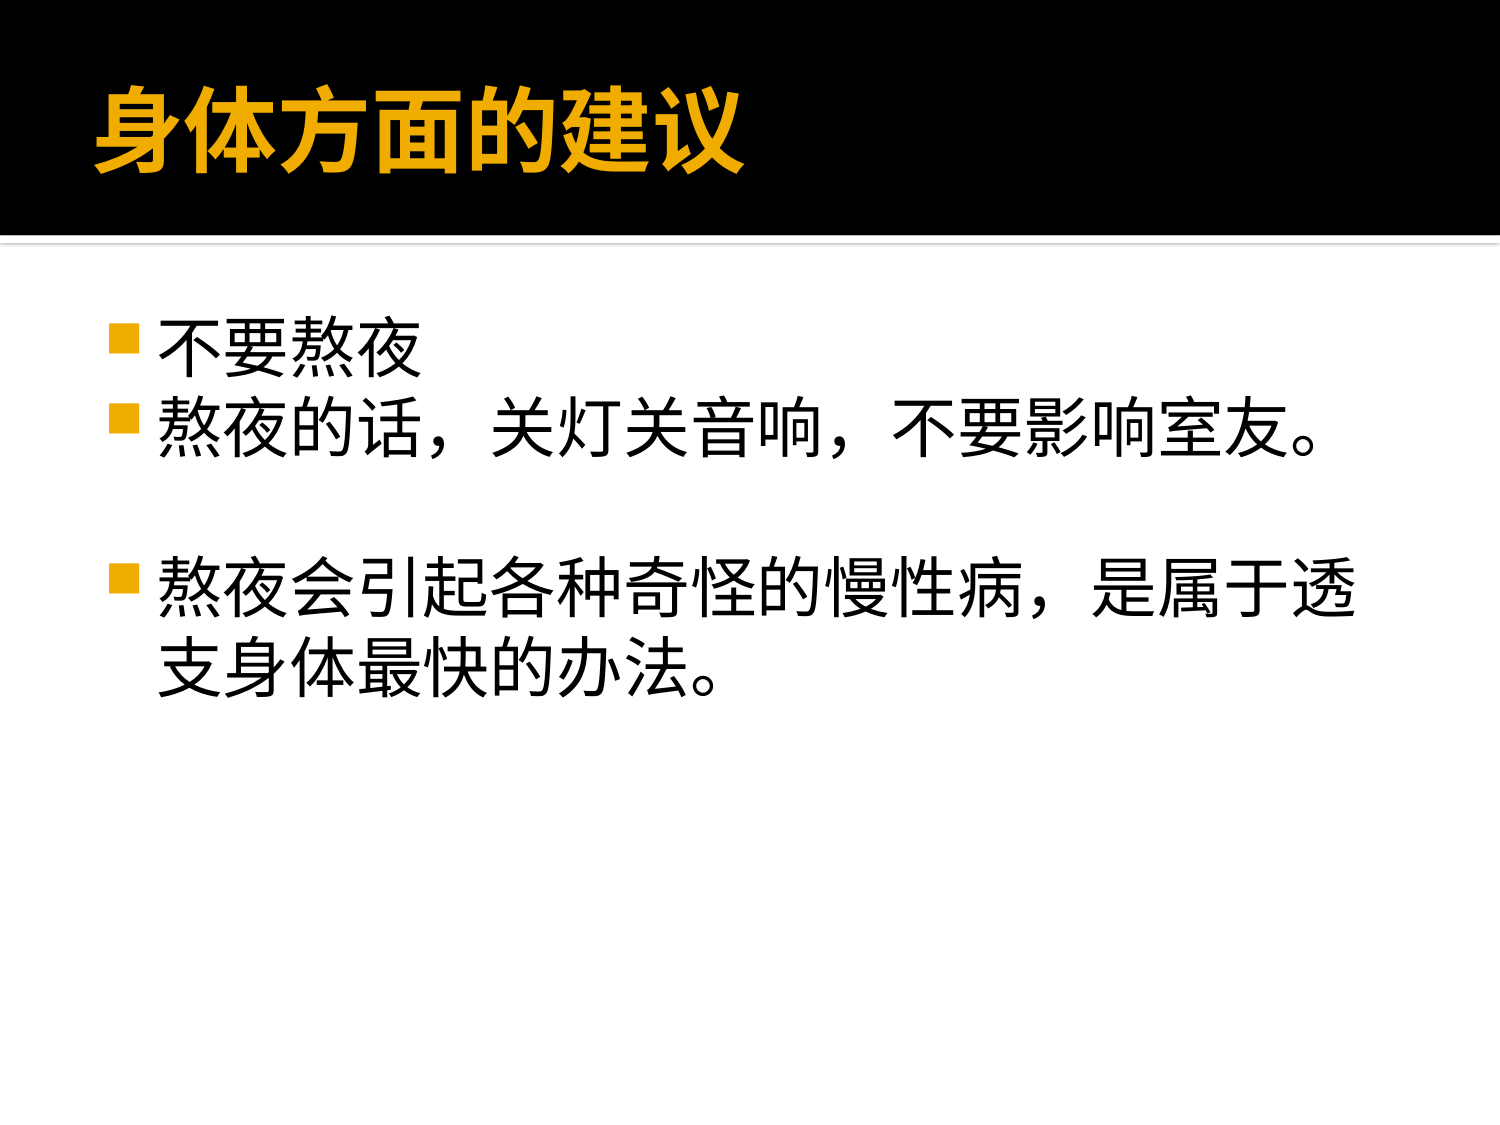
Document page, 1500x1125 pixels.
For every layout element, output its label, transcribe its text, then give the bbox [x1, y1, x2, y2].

title 身体方面的建议 [75, 25, 1425, 231]
list 不要熬夜 熬夜的话，关灯关音响，不要影响室友。 熬夜会引起各种奇怪的慢性病，是属于透支身体最快的办法。 [75, 291, 1425, 1050]
